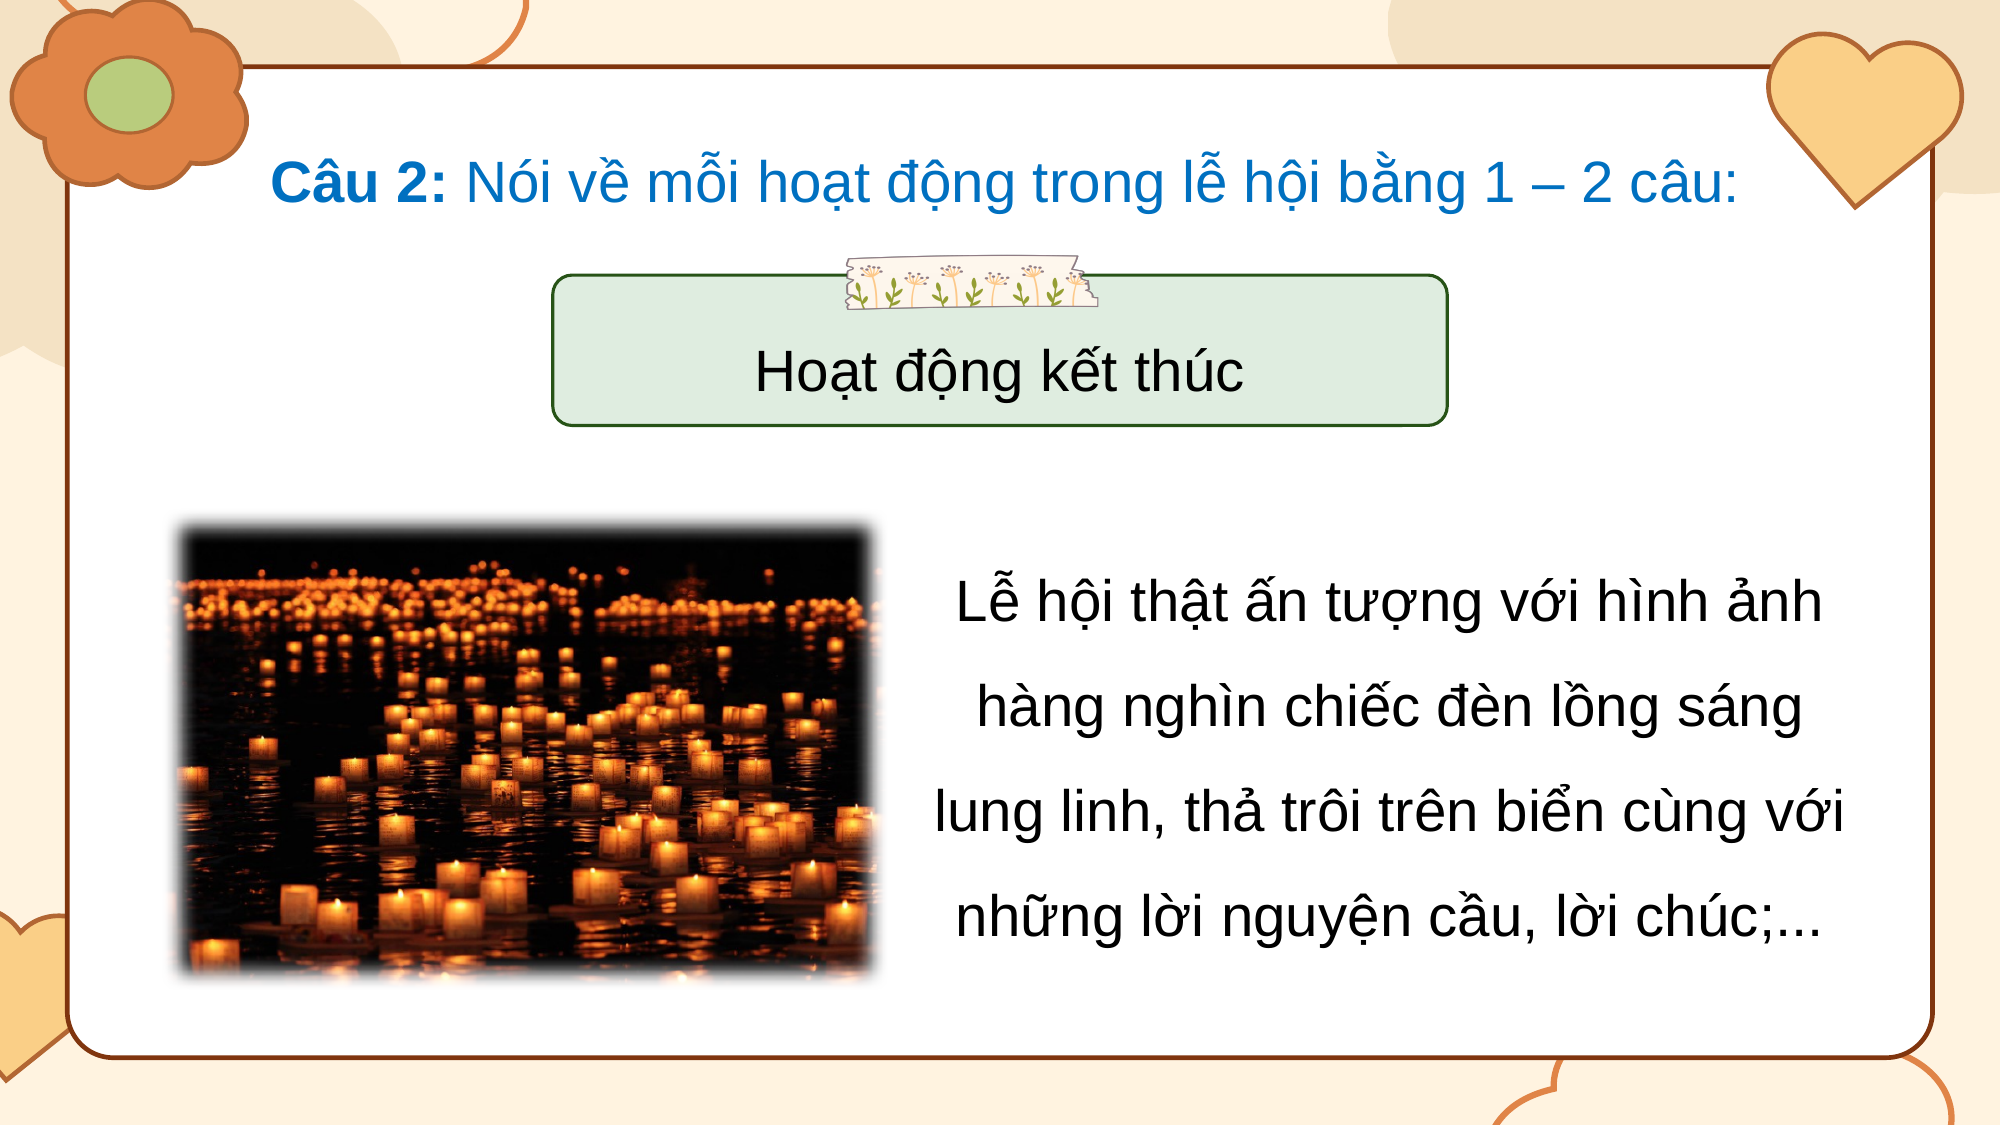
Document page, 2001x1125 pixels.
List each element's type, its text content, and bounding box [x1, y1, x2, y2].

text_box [1387, 0, 2000, 256]
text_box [11, 0, 247, 189]
picture [161, 507, 889, 991]
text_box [0, 910, 111, 1082]
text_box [552, 254, 1448, 426]
text_box [365, 304, 571, 464]
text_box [1484, 995, 1965, 1125]
text_box [65, 256, 1935, 1060]
text_box [527, 65, 1387, 101]
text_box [0, 0, 424, 377]
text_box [247, 0, 527, 113]
text_box [424, 222, 1387, 304]
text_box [1764, 37, 1960, 208]
text_box Lễ hội thật ấn tượng với hình ảnh hàng nghìn chiếc đèn lồng sáng lung linh, thả trôi trên biển cùng với những lời nguyện cầu, lời chúc;... [910, 520, 1871, 956]
text_box Câu 2: Nói về mỗi hoạt động trong lễ hội bằng 1 – 2 câu: [424, 101, 1387, 222]
